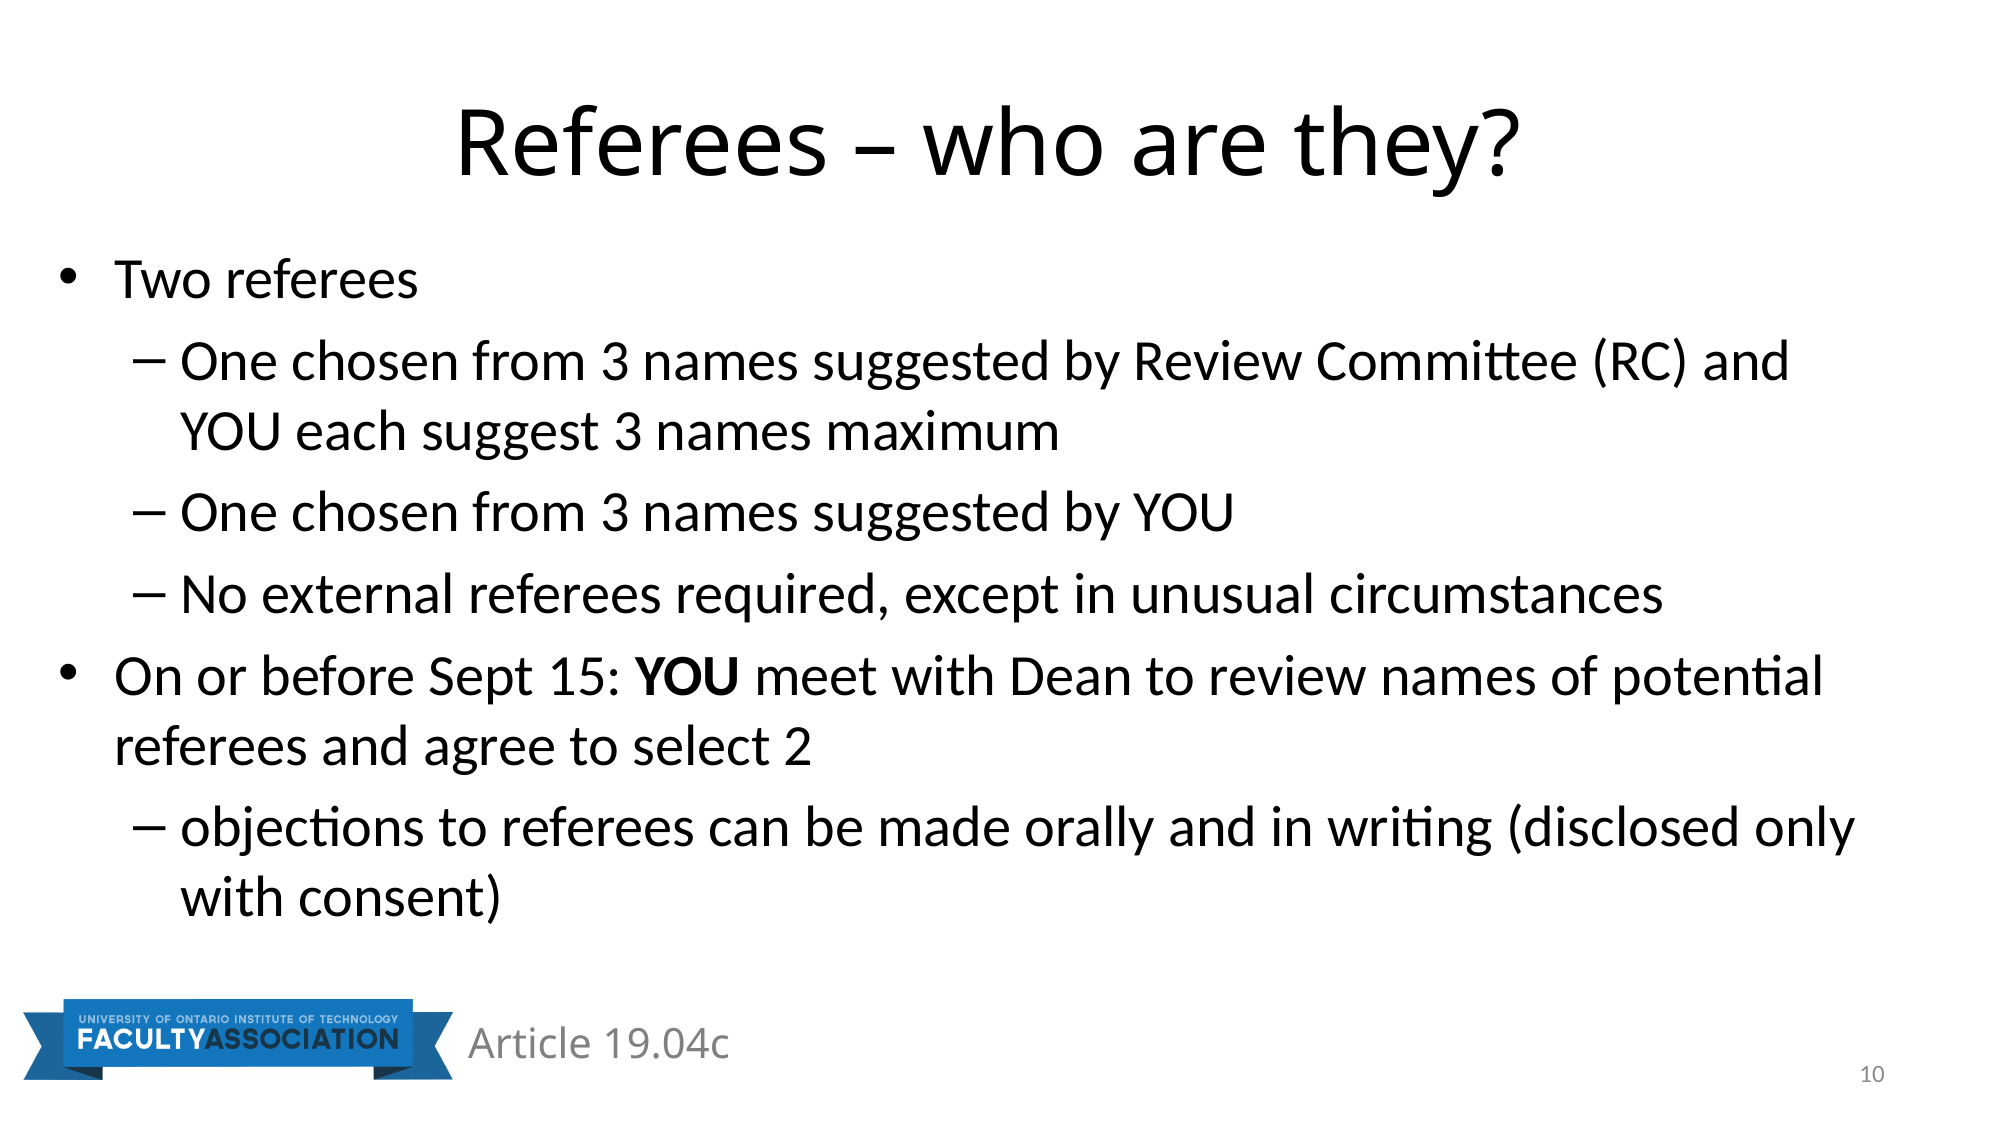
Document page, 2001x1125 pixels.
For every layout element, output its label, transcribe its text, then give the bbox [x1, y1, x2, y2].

picture [23, 999, 453, 1080]
text_box Article 19.04c [453, 1009, 745, 1075]
slide_number 10 [1433, 1042, 1900, 1103]
title Referees – who are they? [99, 45, 1900, 232]
list Two referees One chosen from 3 names suggested by Review Committee (RC) and YOU each suggest 3 names maximum One chosen from 3 names suggested by YOU No external referees required, except in unusual circumstances On or before Sept 15: YOU meet with Dean to review names of potential referees and agree to select 2 objections to referees can be made orally and in writing (disclosed only with consent) [43, 232, 1900, 975]
